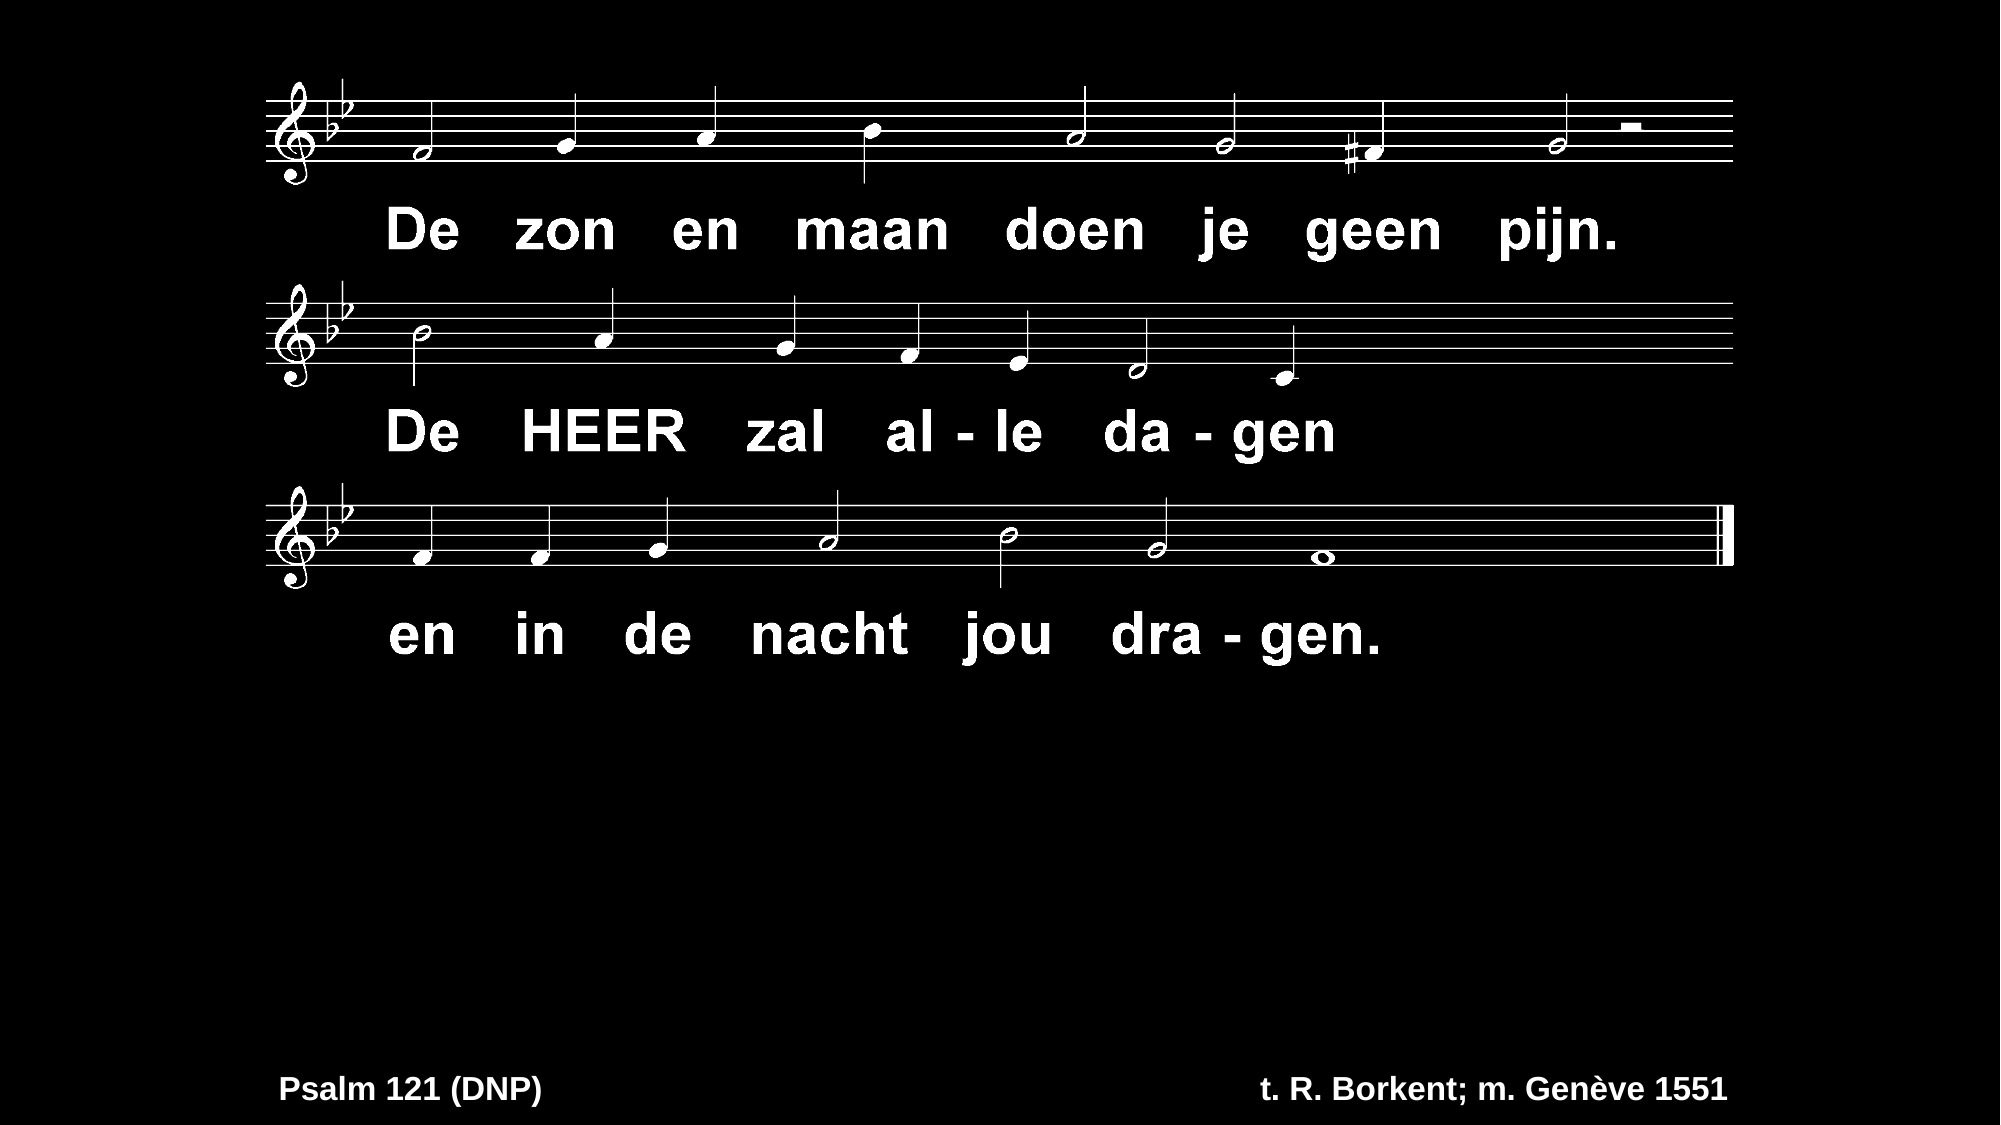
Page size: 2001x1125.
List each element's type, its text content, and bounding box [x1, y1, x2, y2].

text_box Psalm 121 (DNP) t. R. Borkent; m. Genève 1551 [263, 1059, 1745, 1115]
picture [249, 62, 1750, 682]
